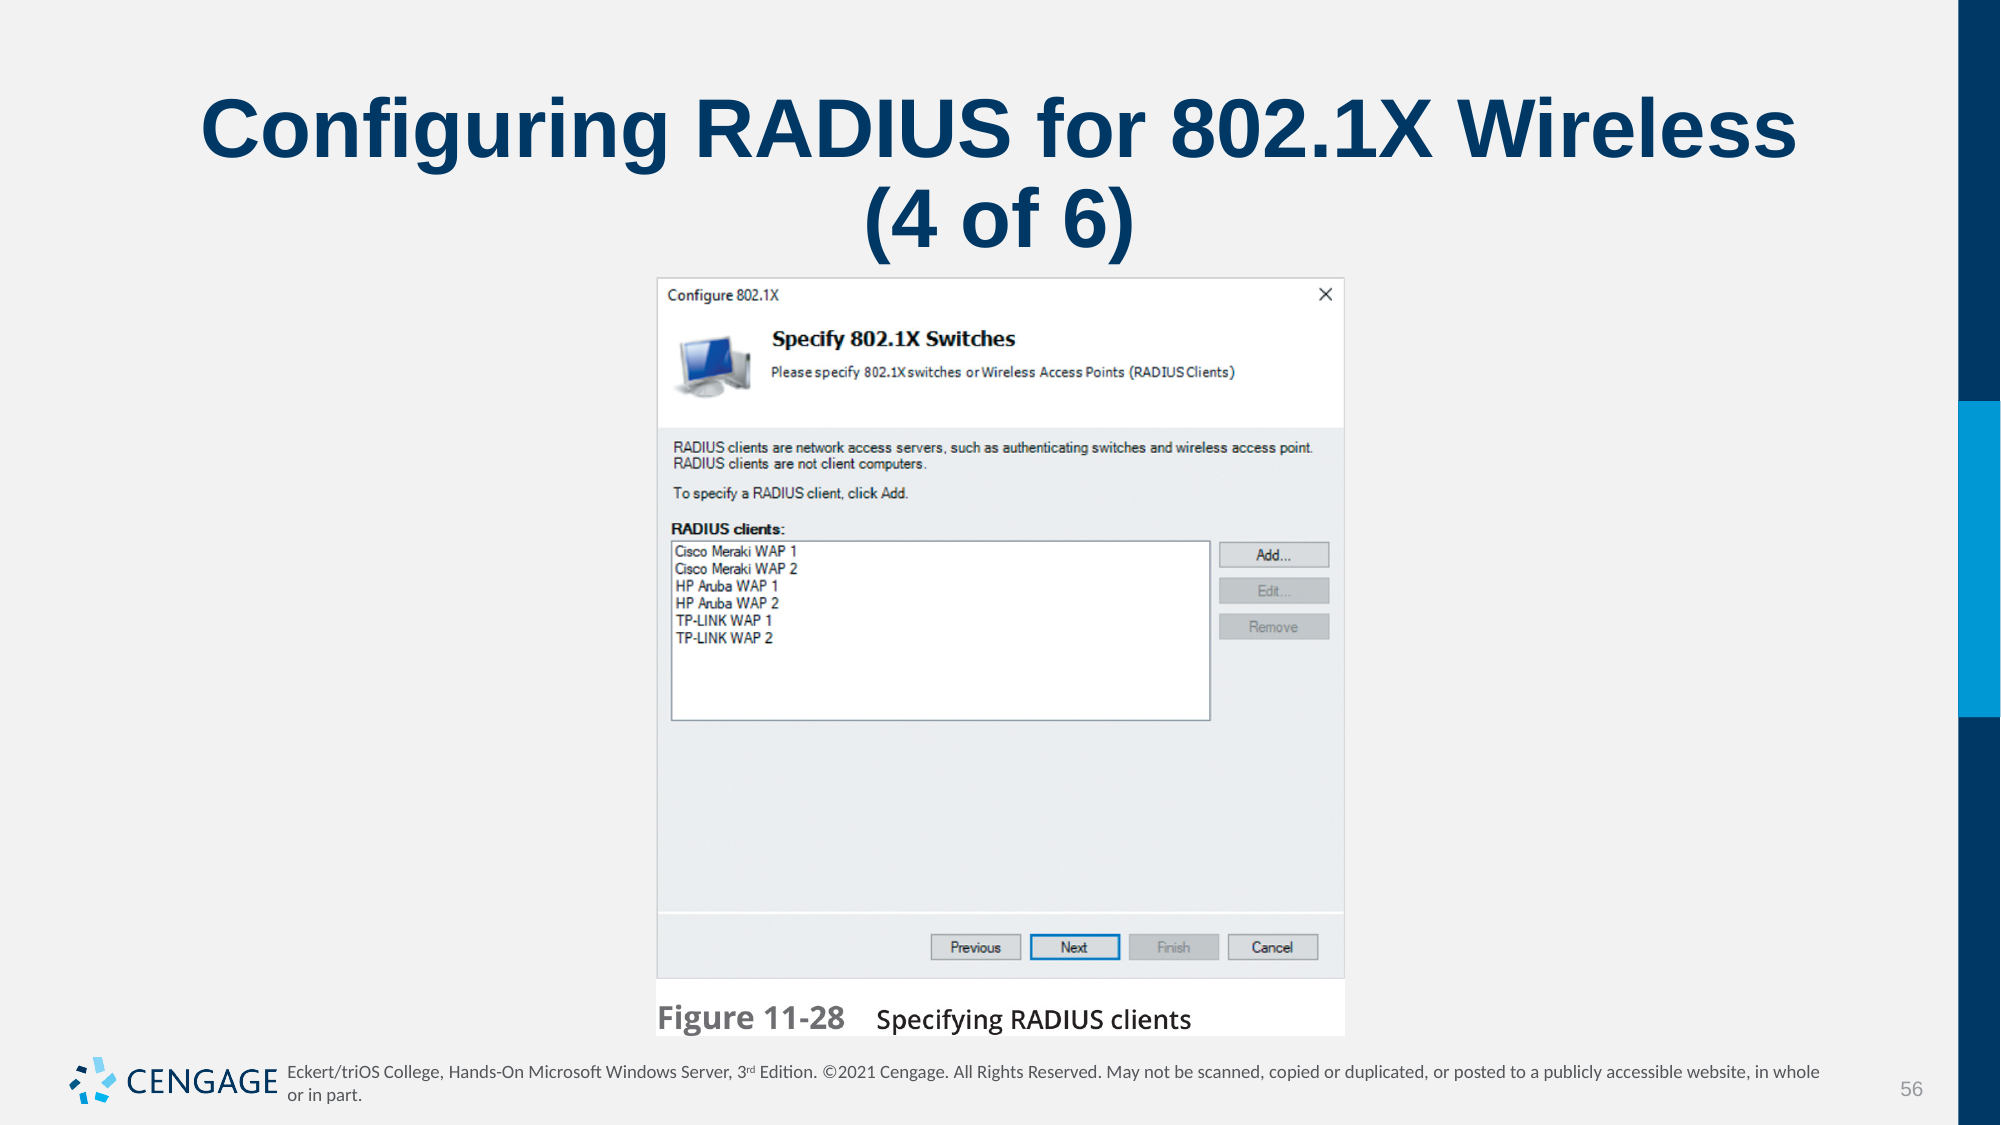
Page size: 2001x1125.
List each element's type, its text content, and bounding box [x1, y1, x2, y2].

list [656, 277, 1345, 1036]
picture [69, 1057, 277, 1104]
title Configuring RADIUS for 802.1X Wireless (4 of 6) [78, 77, 1923, 278]
